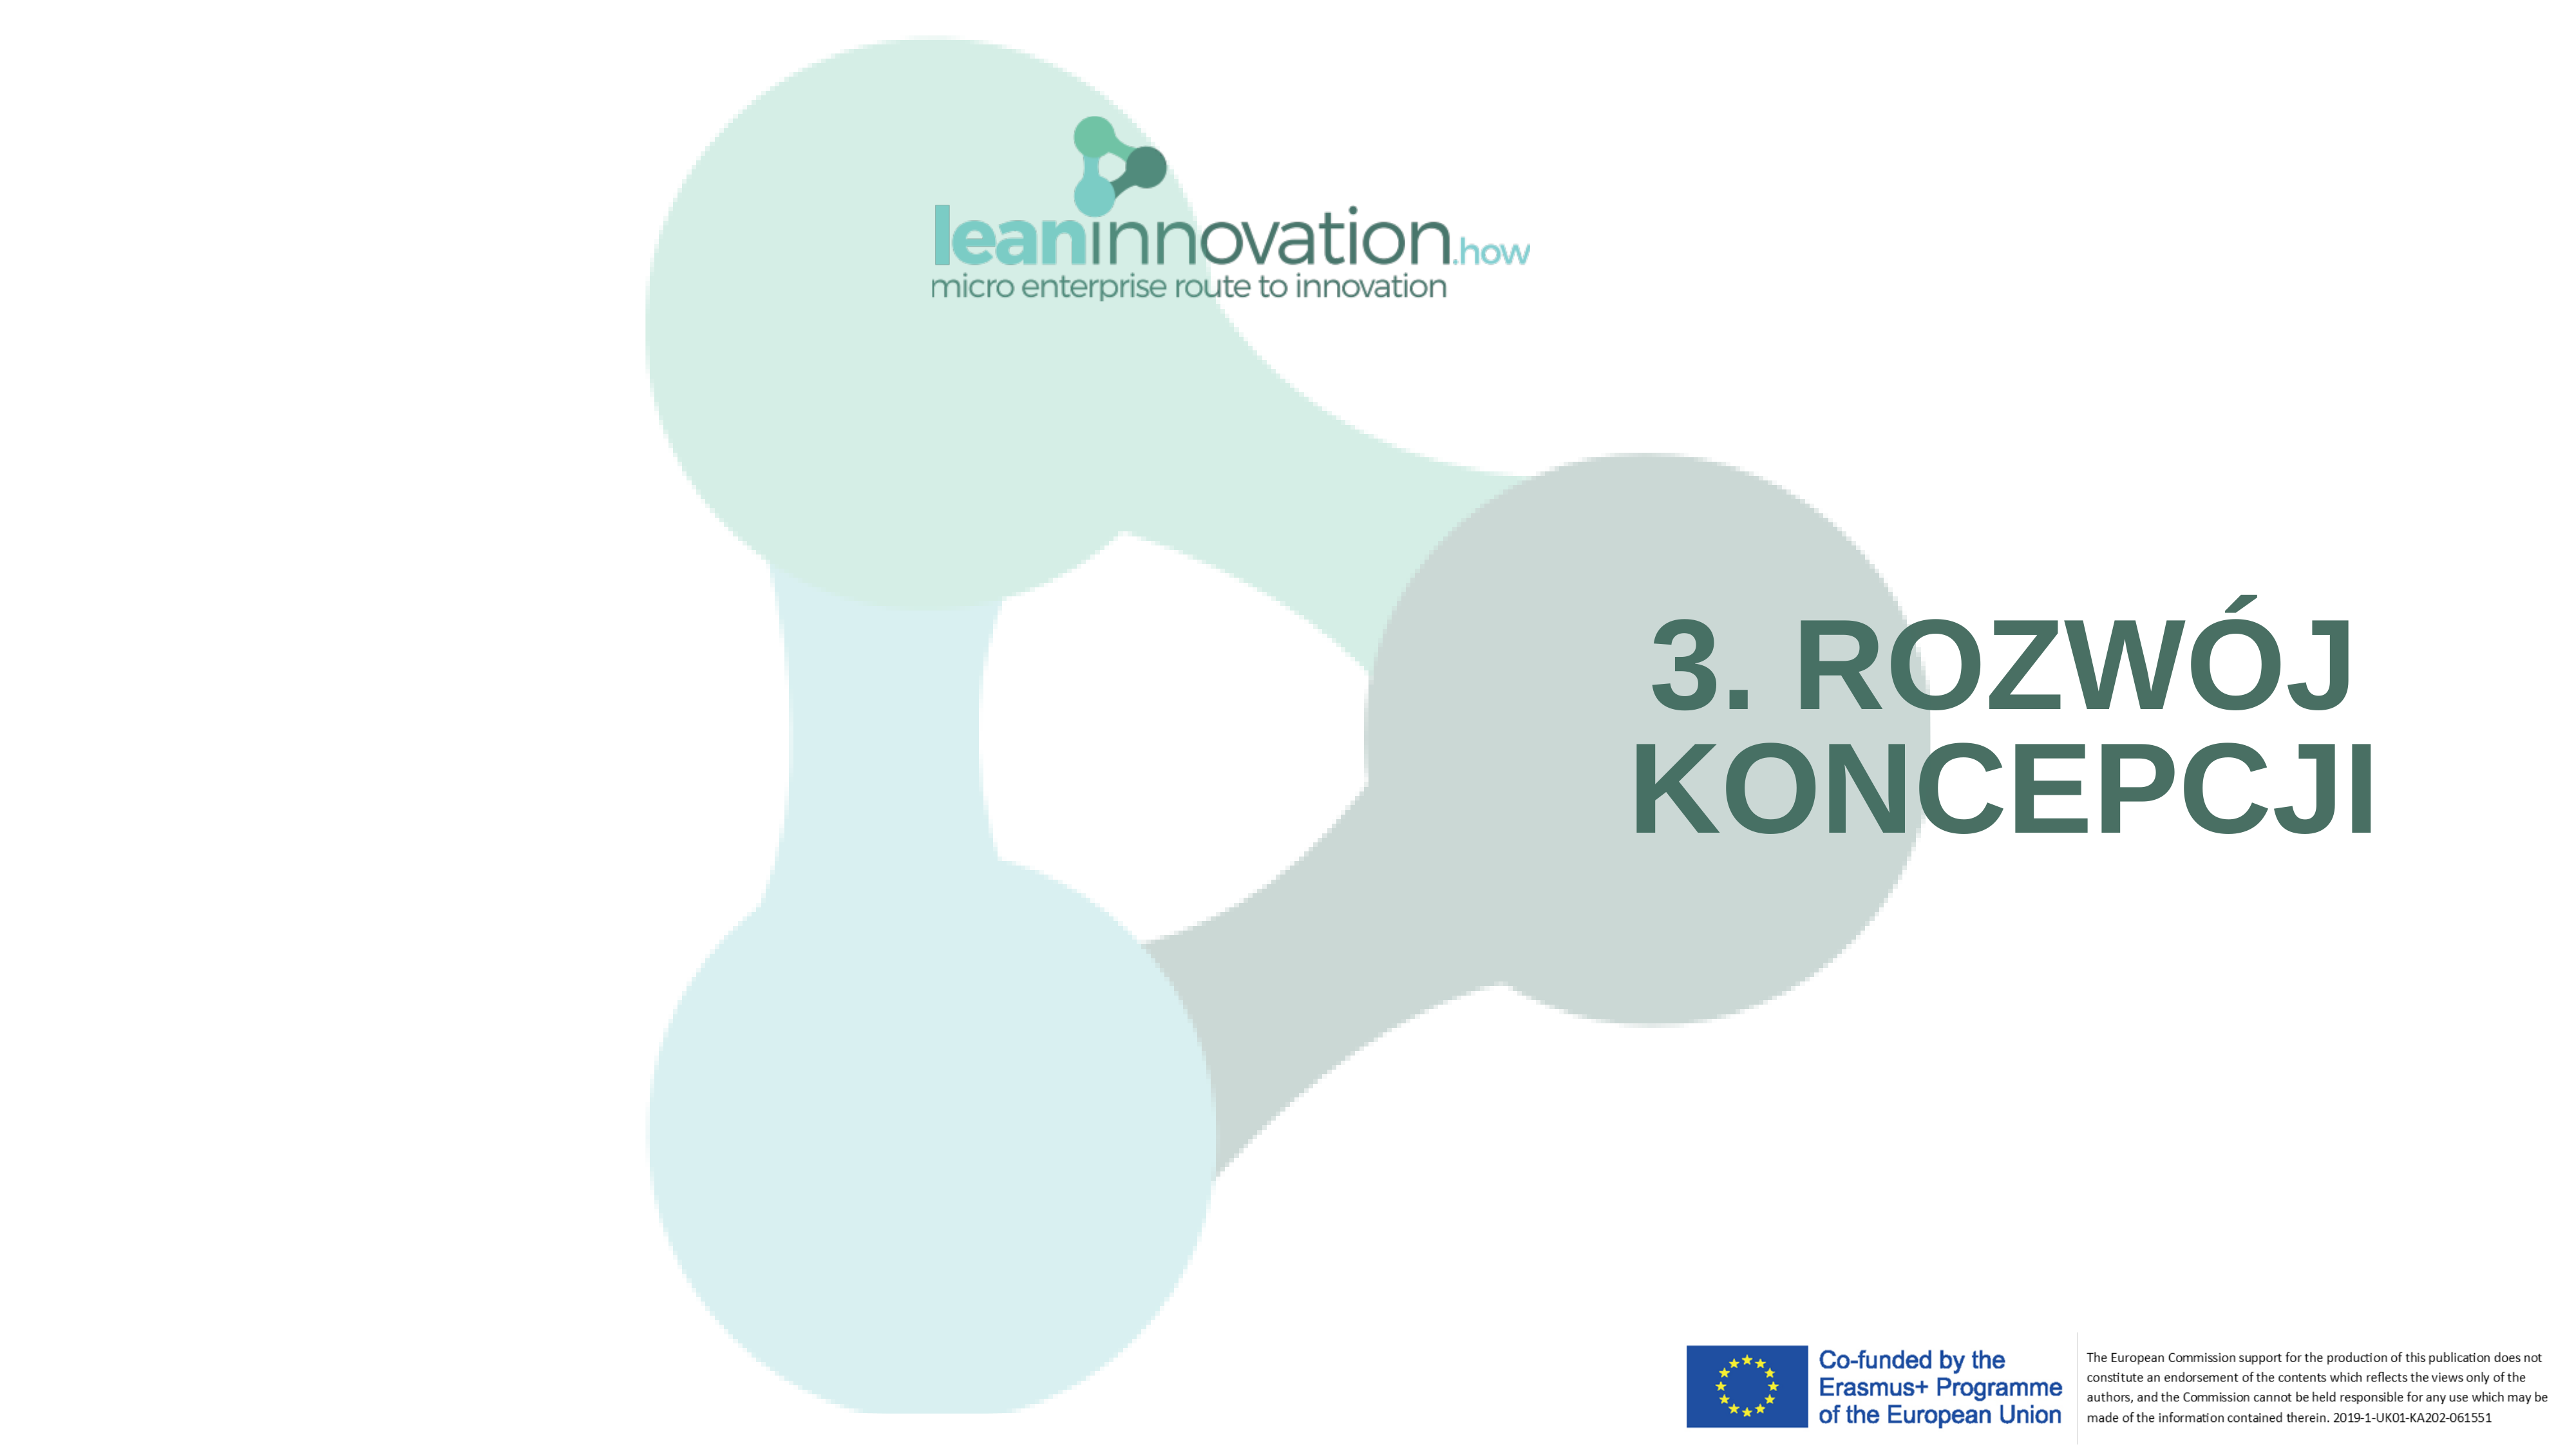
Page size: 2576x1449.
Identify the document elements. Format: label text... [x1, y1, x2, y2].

picture [645, 35, 2576, 1444]
text_box 3. ROZWÓJ KONCEPCJI [1934, 607, 2576, 1139]
